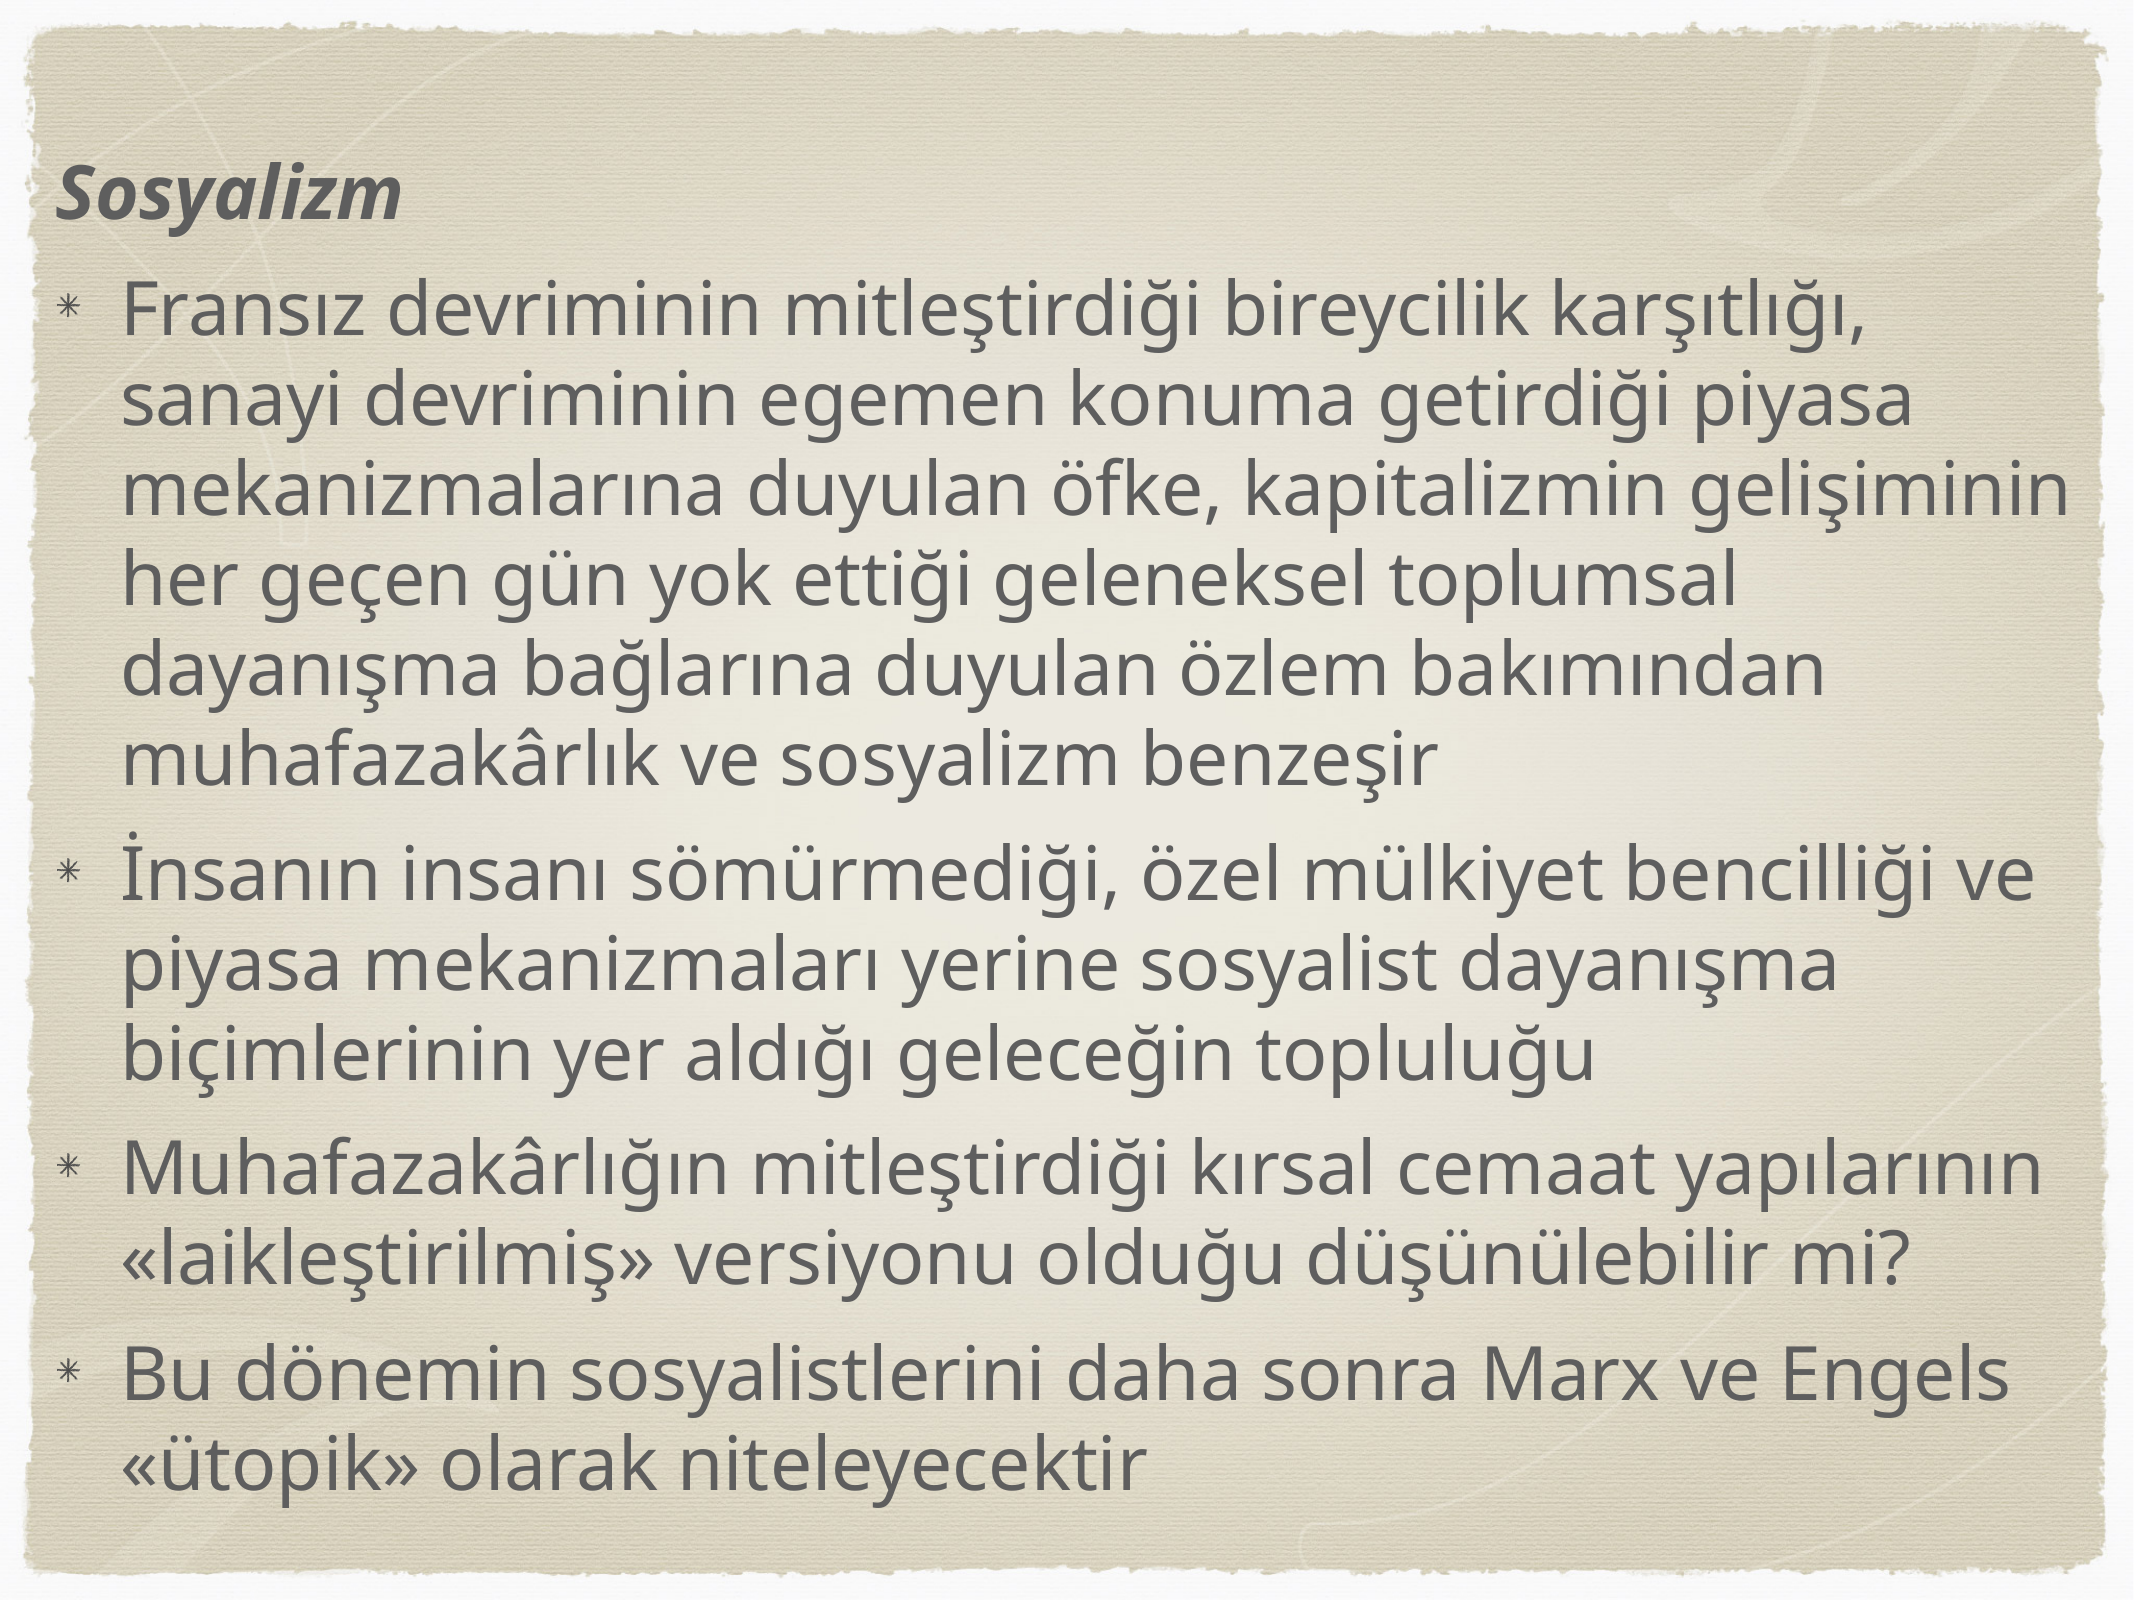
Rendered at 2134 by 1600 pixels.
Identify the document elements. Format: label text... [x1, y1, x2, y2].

picture [0, 0, 2134, 1600]
list Sosyalizm Fransız devriminin mitleştirdiği bireycilik karşıtlığı, sanayi devriminin egemen konuma getirdiği piyasa mekanizmalarına duyulan öfke, kapitalizmin gelişiminin her geçen gün yok ettiği geleneksel toplumsal dayanışma bağlarına duyulan özlem bakımından muhafazakârlık ve sosyalizm benzeşir İnsanın insanı sömürmediği, özel mülkiyet bencilliği ve piyasa mekanizmaları yerine sosyalist dayanışma biçimlerinin yer aldığı geleceğin topluluğu Muhafazakârlığın mitleştirdiği kırsal cemaat yapılarının «laikleştirilmiş» versiyonu olduğu düşünülebilir mi? Bu dönemin sosyalistlerini daha sonra Marx ve Engels «ütopik» olarak niteleyecektir [46, 175, 2097, 1475]
